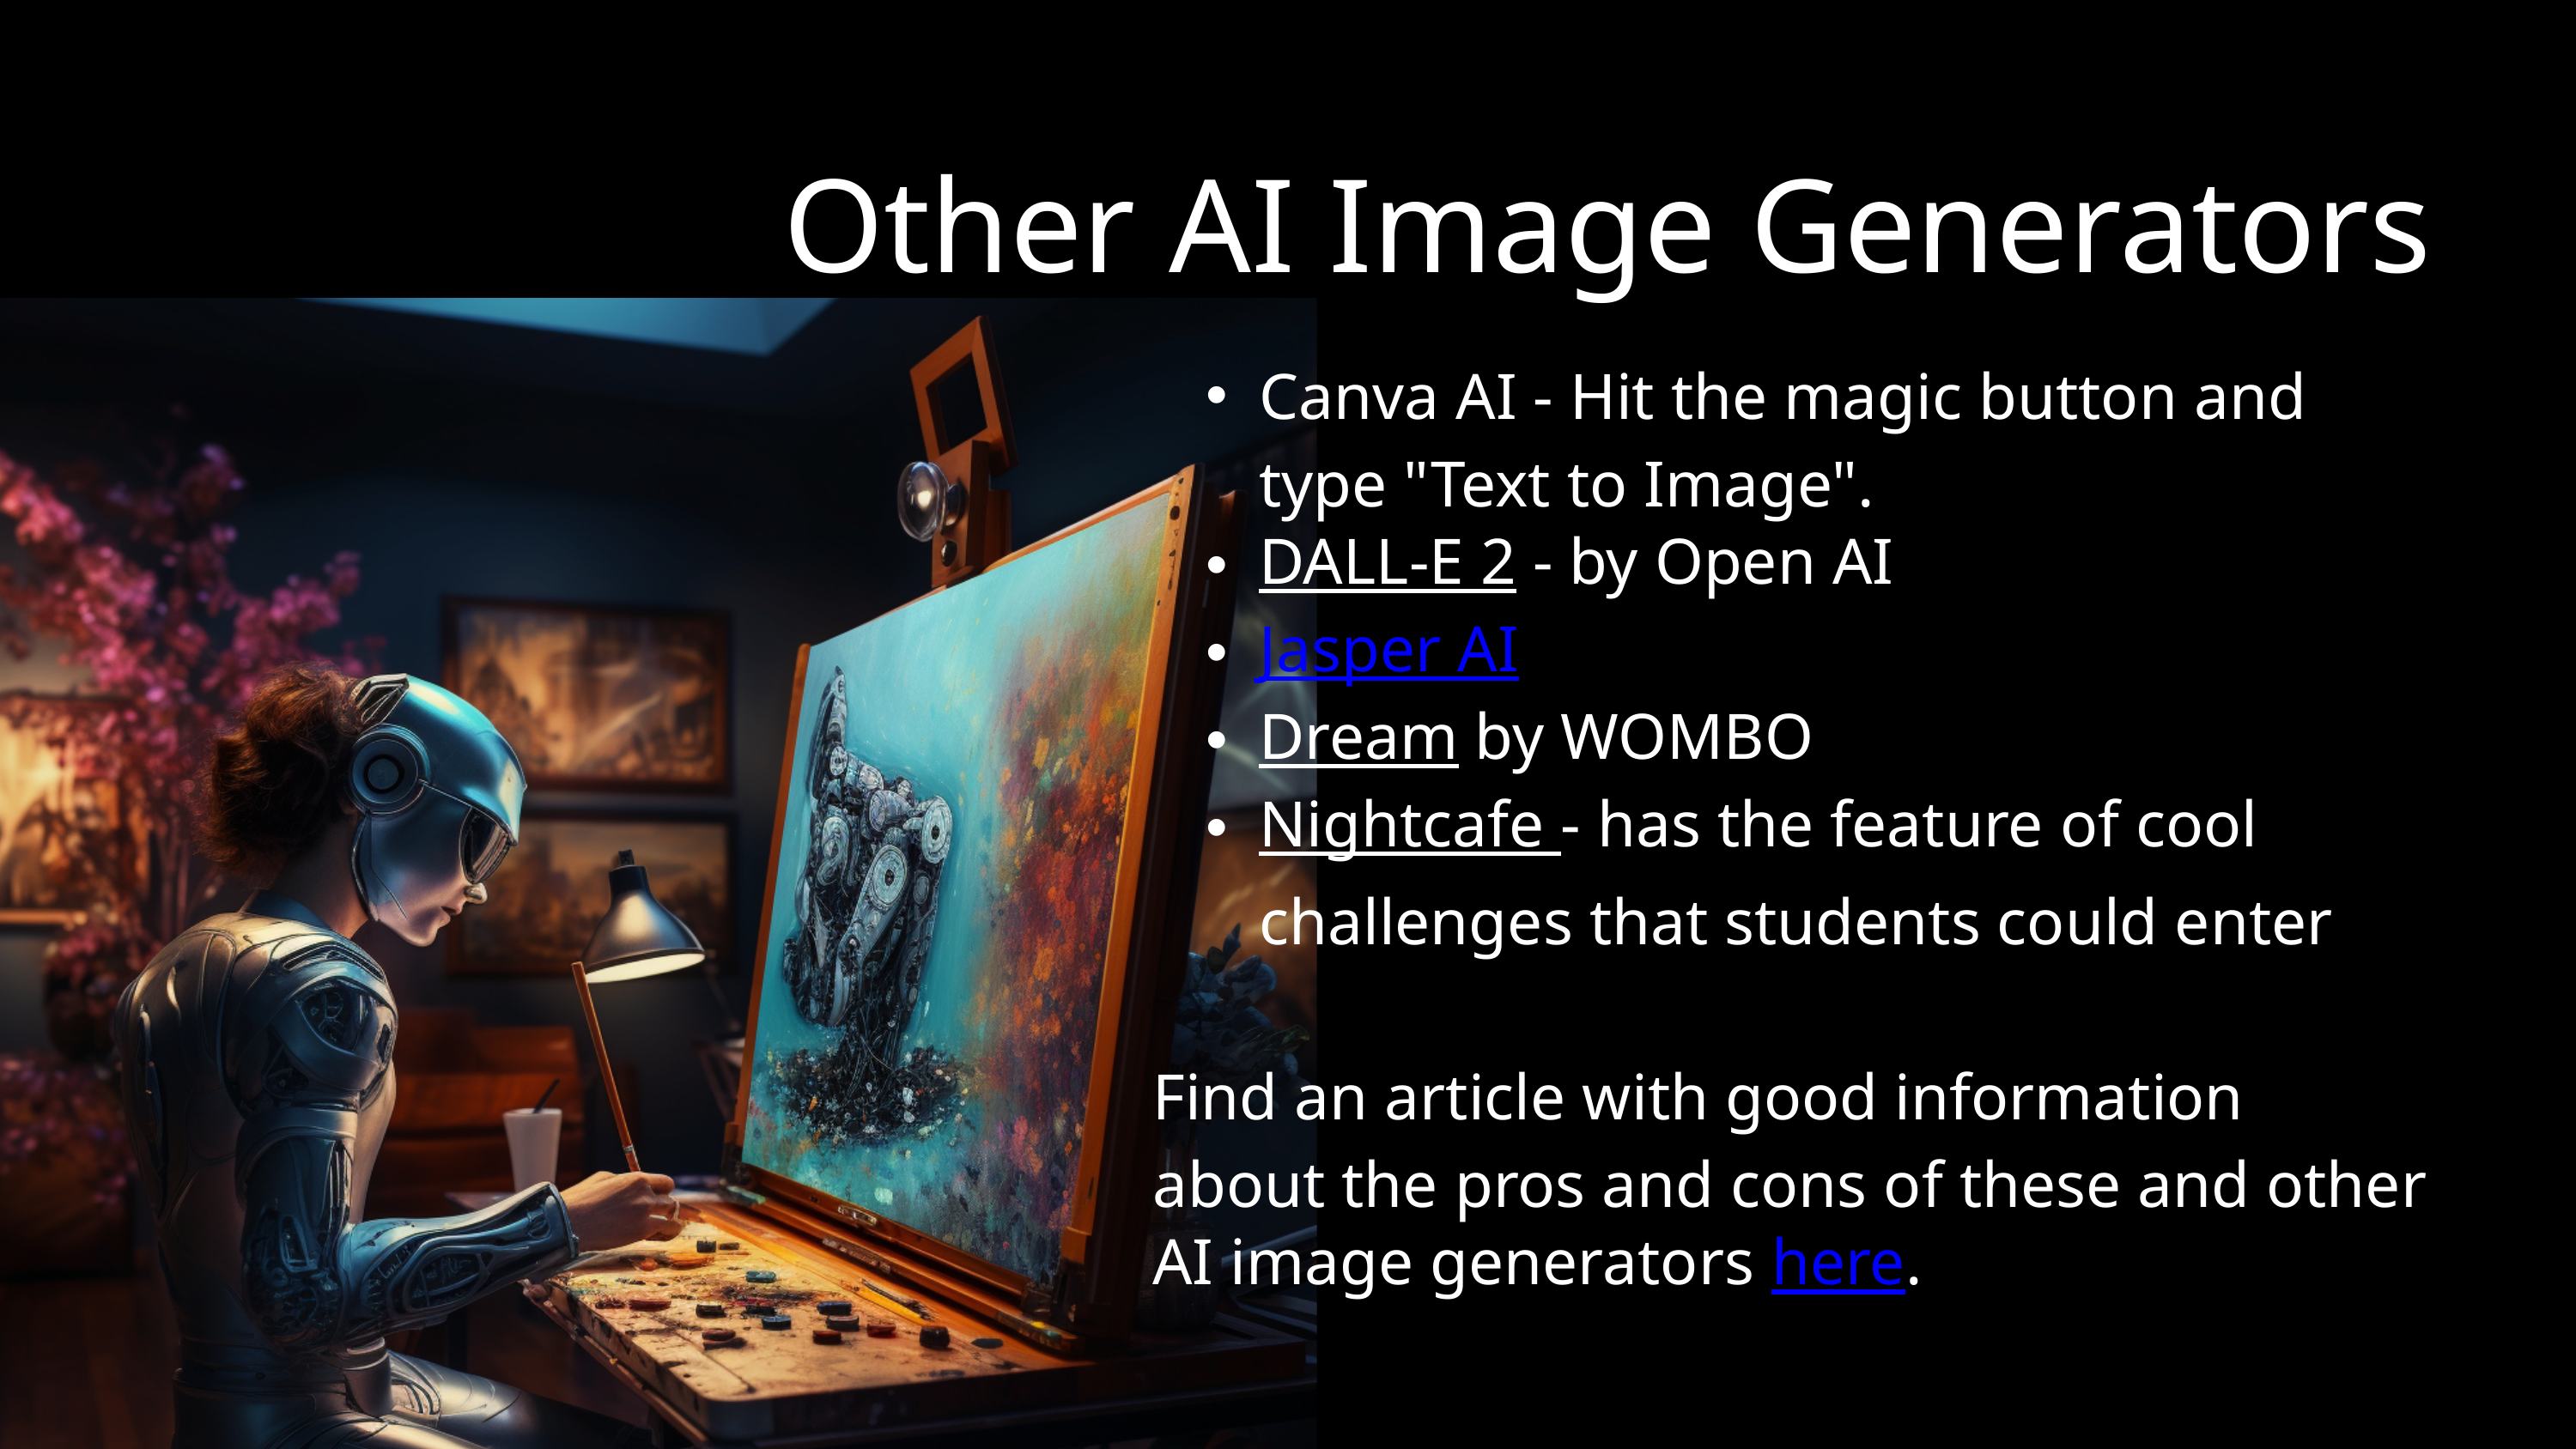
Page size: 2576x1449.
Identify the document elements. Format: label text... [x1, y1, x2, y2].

text_box Other AI Image Generators [606, 153, 2432, 299]
text_box [0, 298, 1317, 1449]
text_box Canva AI - Hit the magic button and type "Text to Image". DALL-E 2 - by Open AI Jasper AI Dream by WOMBO Nightcafe - has the feature of cool challenges that students could enter Find an article with good information about the pros and cons of these and other AI image generators here. [1152, 343, 2432, 1308]
